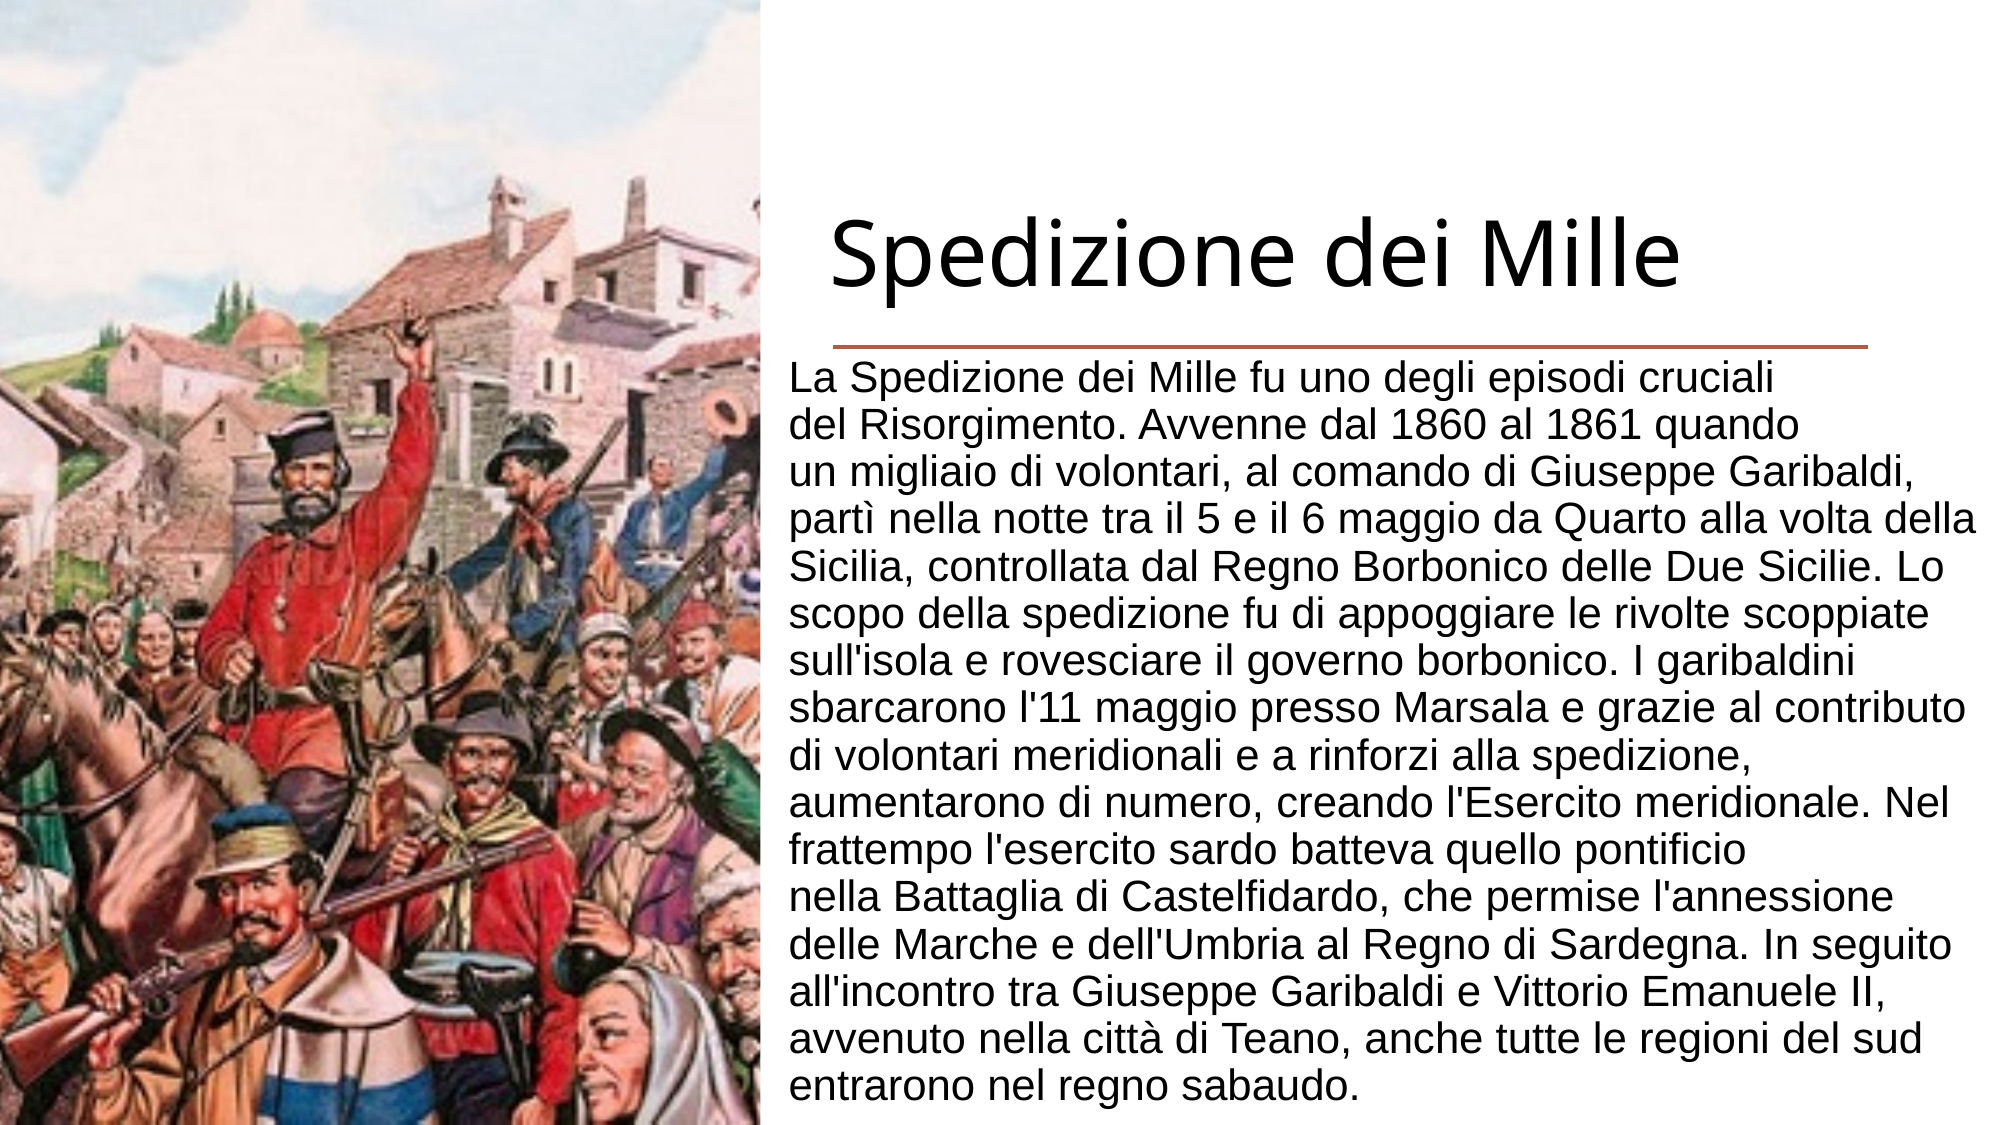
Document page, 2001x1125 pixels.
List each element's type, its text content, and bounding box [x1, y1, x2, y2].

picture [0, 0, 761, 1125]
title Spedizione dei Mille [814, 103, 1895, 315]
list La Spedizione dei Mille fu uno degli episodi cruciali del Risorgimento. Avvenne dal 1860 al 1861 quando un migliaio di volontari, al comando di Giuseppe Garibaldi, partì nella notte tra il 5 e il 6 maggio da Quarto alla volta della Sicilia, controllata dal Regno Borbonico delle Due Sicilie. Lo scopo della spedizione fu di appoggiare le rivolte scoppiate sull'isola e rovesciare il governo borbonico. I garibaldini sbarcarono l'11 maggio presso Marsala e grazie al contributo di volontari meridionali e a rinforzi alla spedizione, aumentarono di numero, creando l'Esercito meridionale. Nel frattempo l'esercito sardo batteva quello pontificio nella Battaglia di Castelfidardo, che permise l'annessione delle Marche e dell'Umbria al Regno di Sardegna. In seguito all'incontro tra Giuseppe Garibaldi e Vittorio Emanuele II, avvenuto nella città di Teano, anche tutte le regioni del sud entrarono nel regno sabaudo. [773, 346, 2000, 621]
